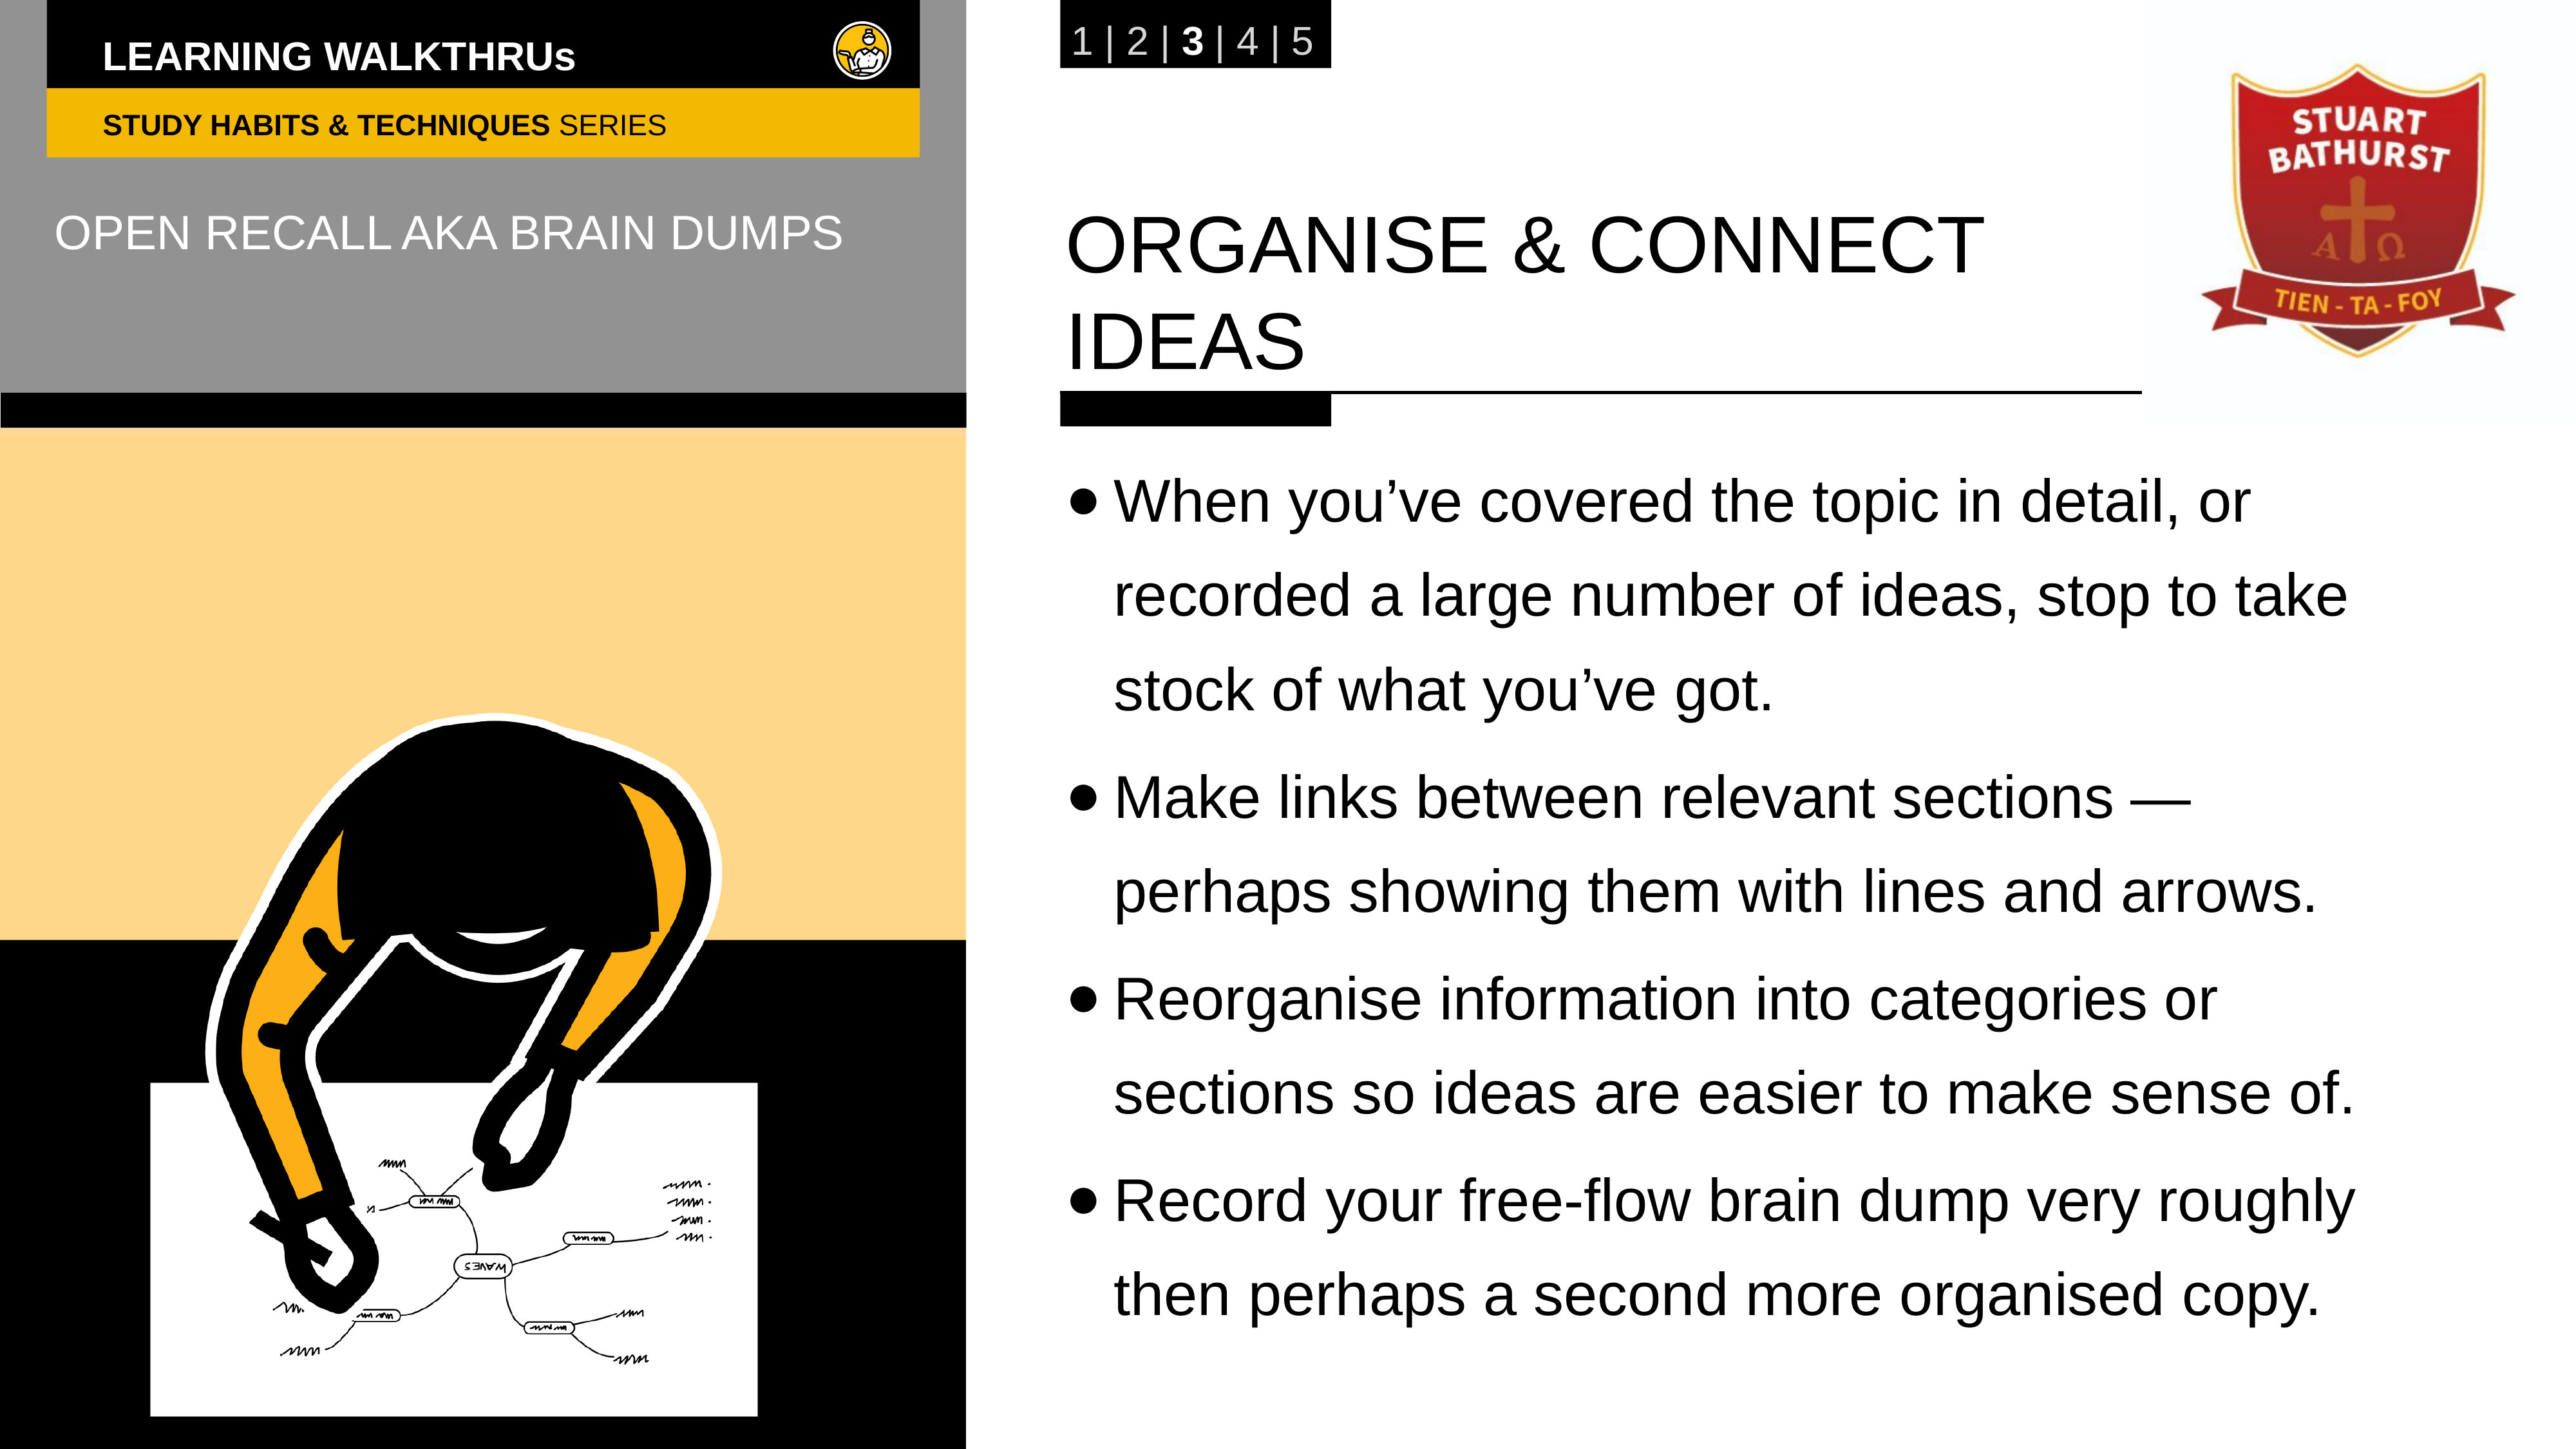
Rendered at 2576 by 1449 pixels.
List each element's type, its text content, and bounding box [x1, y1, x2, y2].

text_box When you’ve covered the topic in detail, or recorded a large number of ideas, stop to take stock of what you’ve got. Make links between relevant sections — perhaps showing them with lines and arrows. Reorganise information into categories or sections so ideas are easier to make sense of. Record your free-flow brain dump very roughly then perhaps a second more organised copy. [1060, 434, 2414, 1333]
picture [2141, 0, 2576, 424]
text_box OPEN RECALL AKA BRAIN DUMPS [49, 195, 920, 265]
text_box STUDY HABITS & TECHNIQUES SERIES [97, 100, 744, 147]
text_box ORGANISE & CONNECT IDEAS [1060, 187, 2138, 392]
text_box [46, 0, 920, 88]
text_box [0, 428, 967, 435]
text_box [833, 21, 892, 80]
text_box 1 | 2 | 3 | 4 | 5 [1066, 9, 1325, 60]
text_box [1060, 0, 1332, 68]
text_box LEARNING WALKTHRUs [97, 24, 831, 84]
text_box [46, 88, 920, 158]
text_box [0, 0, 967, 392]
text_box [1060, 399, 1332, 427]
picture [0, 434, 966, 1449]
text_box [0, 392, 967, 428]
